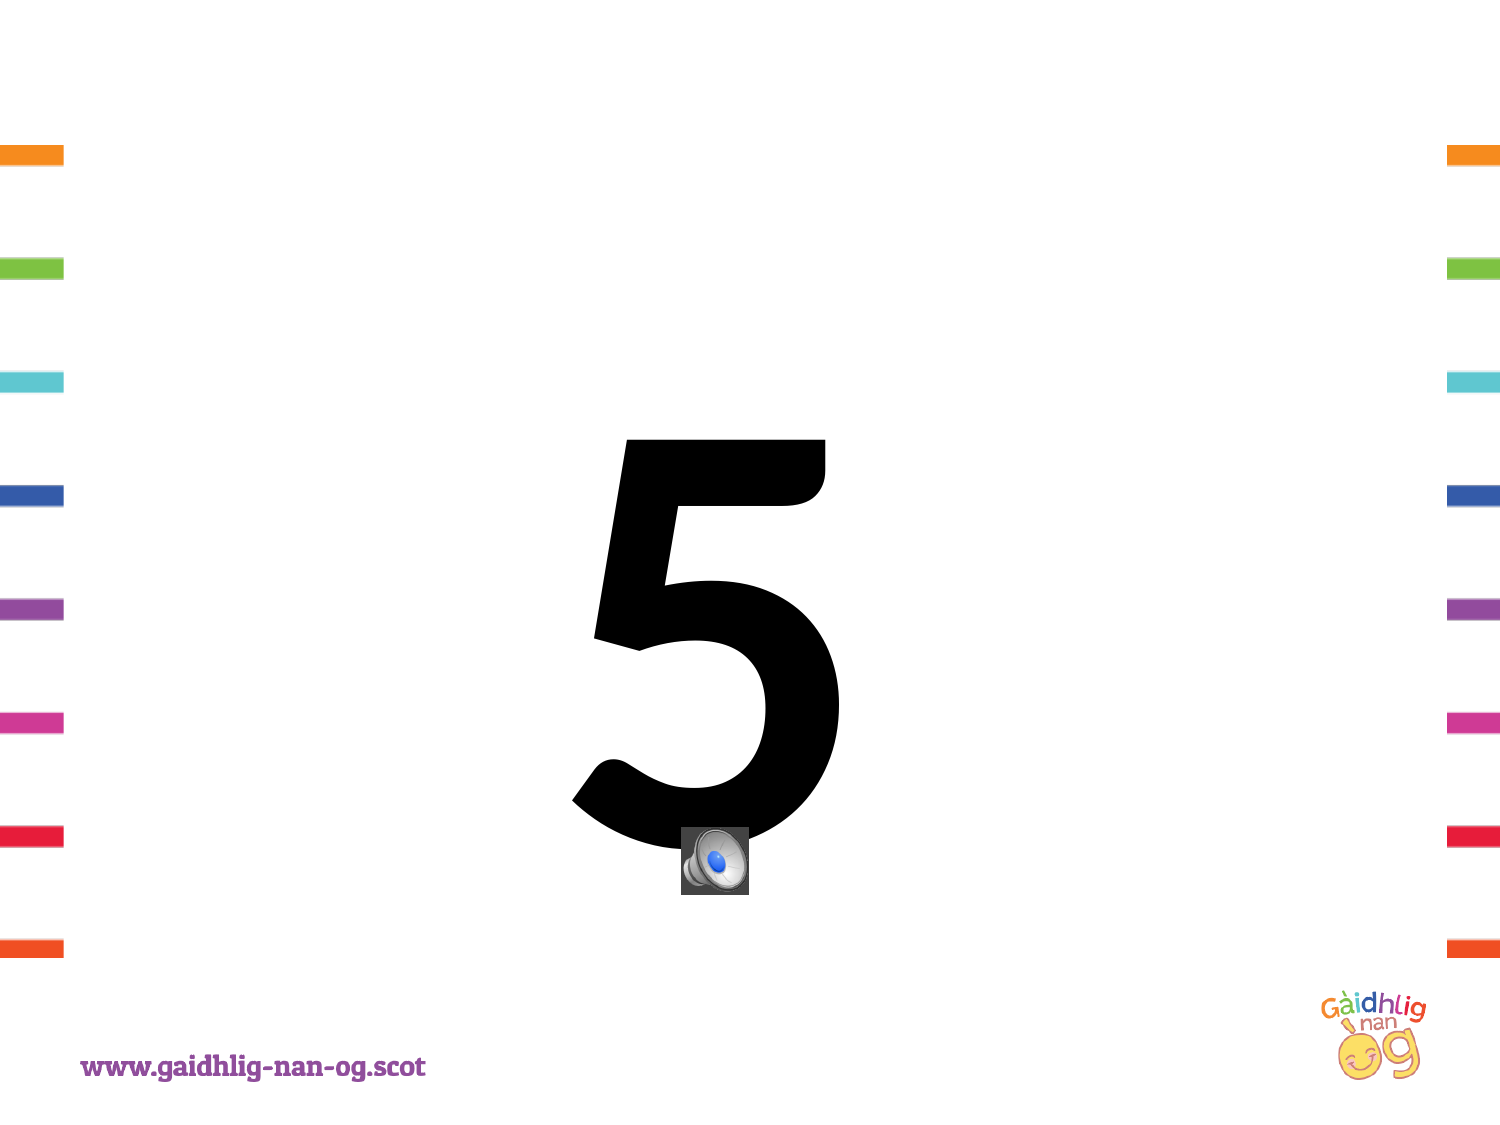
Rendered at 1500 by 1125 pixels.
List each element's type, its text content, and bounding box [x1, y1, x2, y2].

picture [63, 979, 1437, 1093]
picture [680, 826, 750, 896]
text_box 5 [539, 160, 716, 979]
